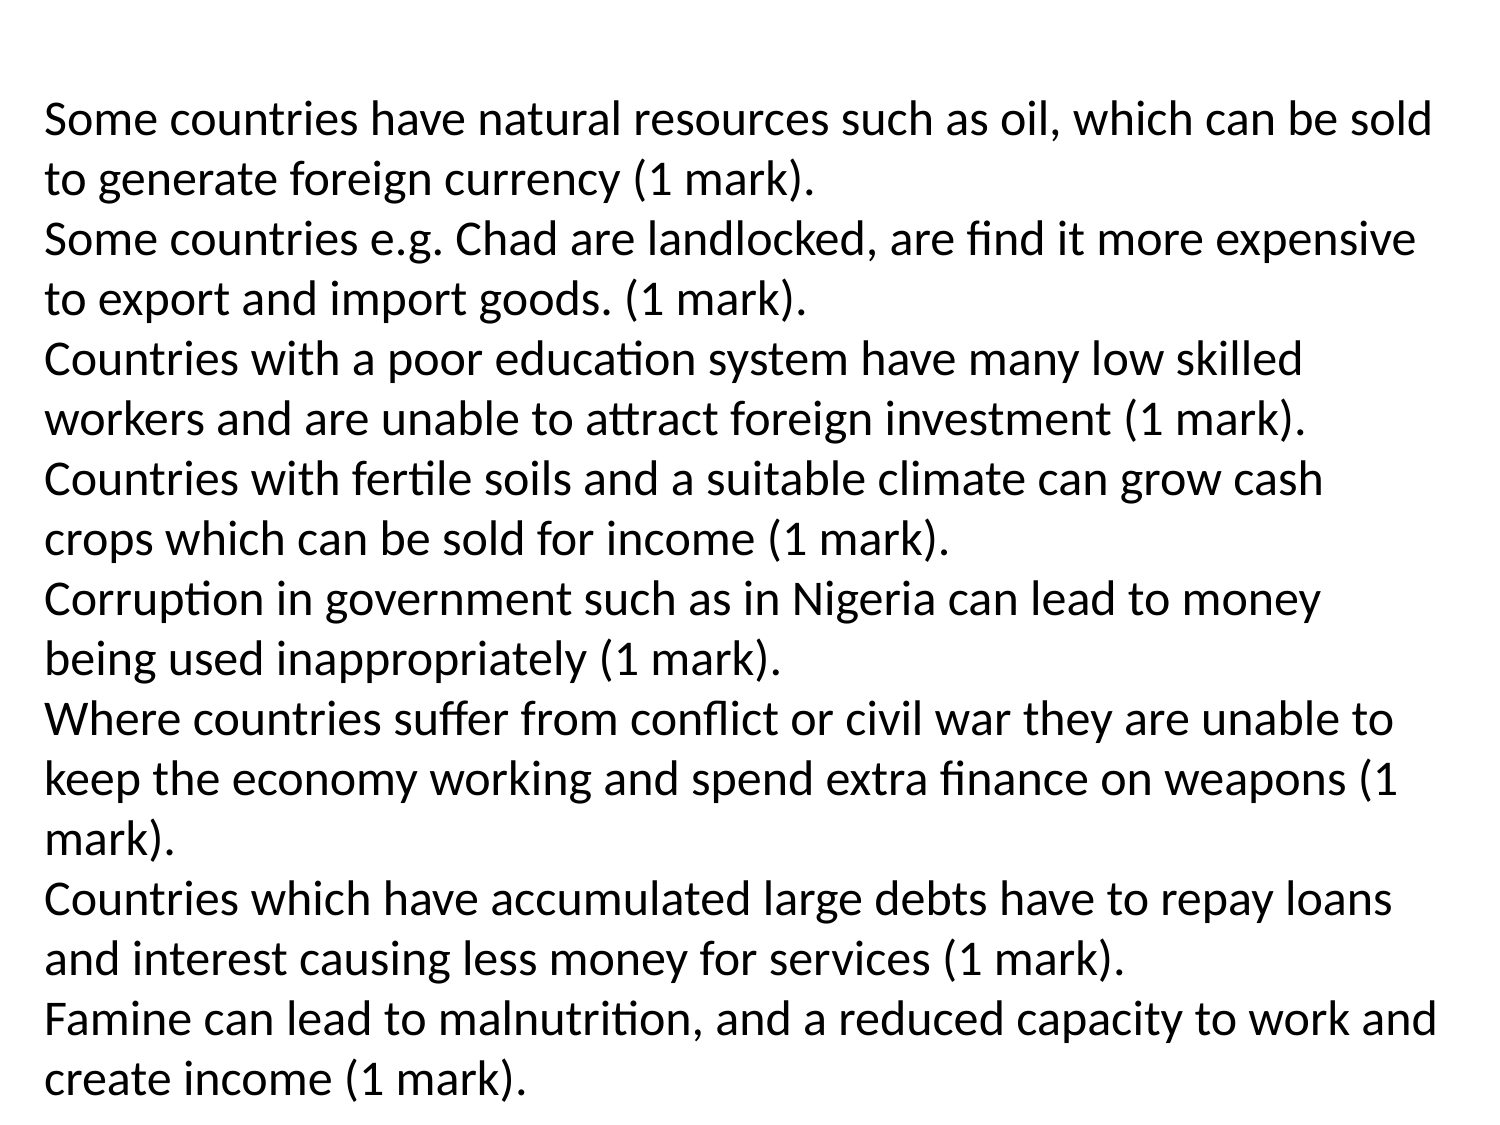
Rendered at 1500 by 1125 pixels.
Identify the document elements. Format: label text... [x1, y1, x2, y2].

text_box Some countries have natural resources such as oil, which can be sold to generate foreign currency (1 mark). Some countries e.g. Chad are landlocked, are find it more expensive to export and import goods. (1 mark). Countries with a poor education system have many low skilled workers and are unable to attract foreign investment (1 mark). Countries with fertile soils and a suitable climate can grow cash crops which can be sold for income (1 mark). Corruption in government such as in Nigeria can lead to money being used inappropriately (1 mark). Where countries suffer from conflict or civil war they are unable to keep the economy working and spend extra finance on weapons (1 mark). Countries which have accumulated large debts have to repay loans and interest causing less money for services (1 mark). Famine can lead to malnutrition, and a reduced capacity to work and create income (1 mark). [29, 77, 1459, 1113]
